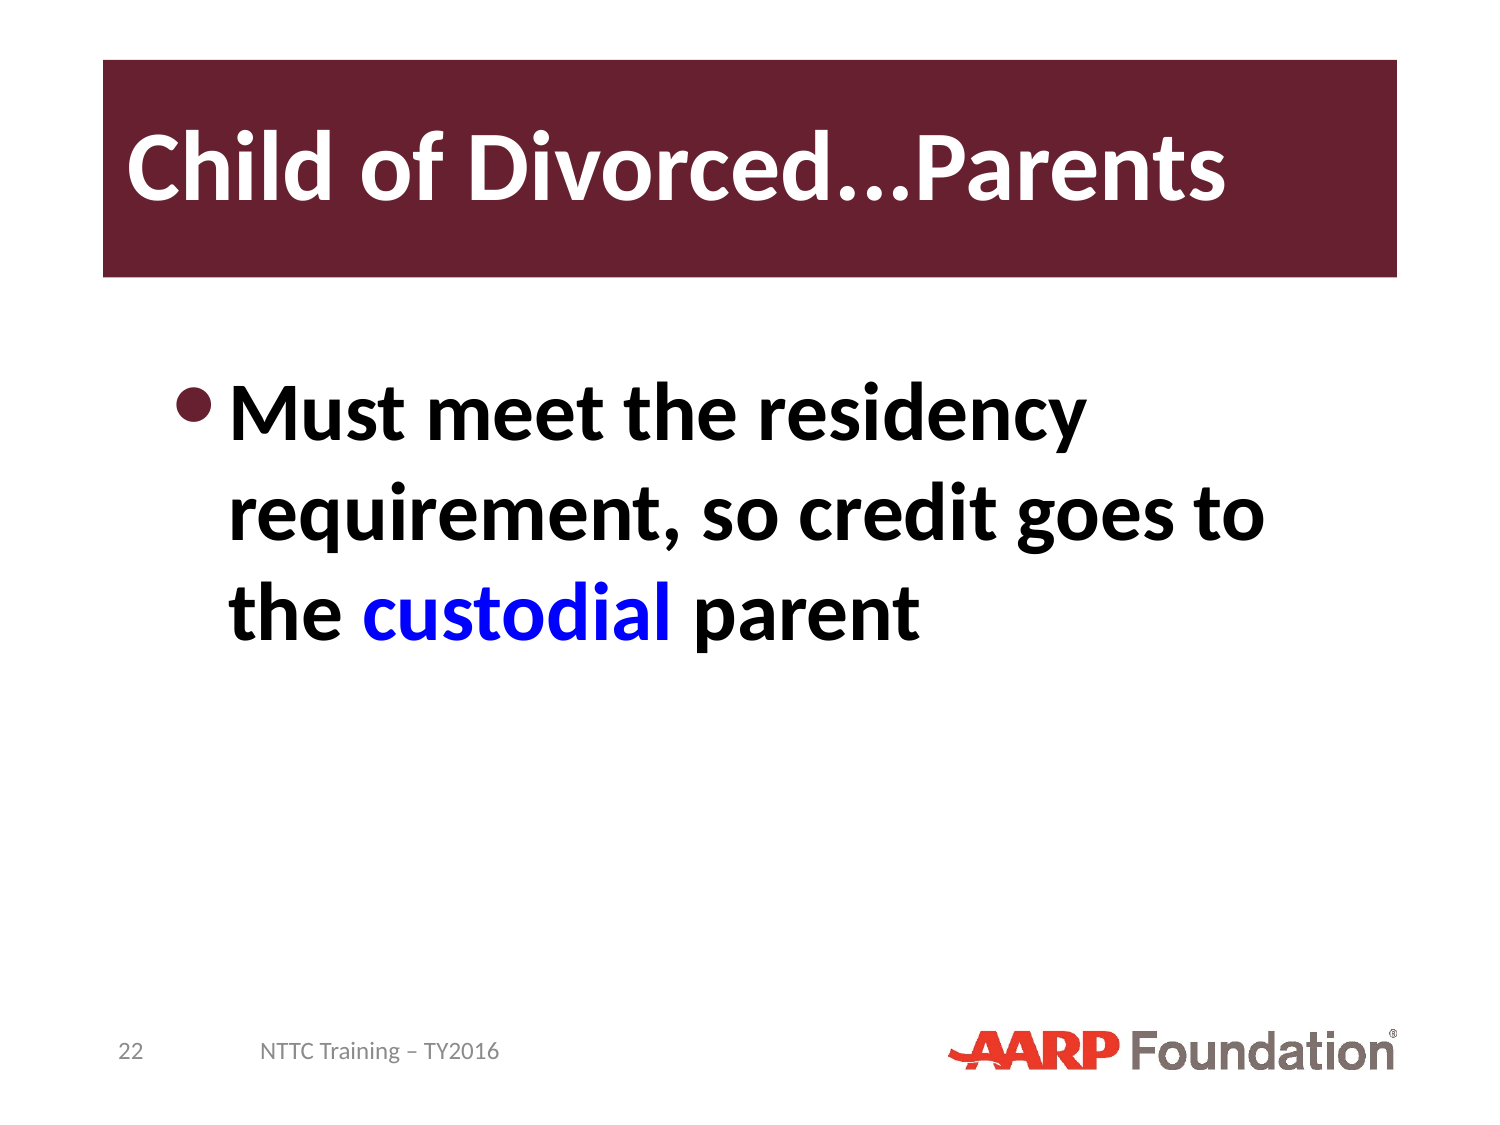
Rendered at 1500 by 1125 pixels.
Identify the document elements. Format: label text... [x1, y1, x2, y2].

title Child of Divorced...Parents [103, 59, 1397, 278]
list Must meet the residency requirement, so credit goes to the custodial parent [156, 350, 1394, 988]
slide_number 22 [103, 1019, 208, 1080]
footer NTTC Training – TY2016 [245, 1019, 812, 1080]
picture [948, 1029, 1397, 1070]
